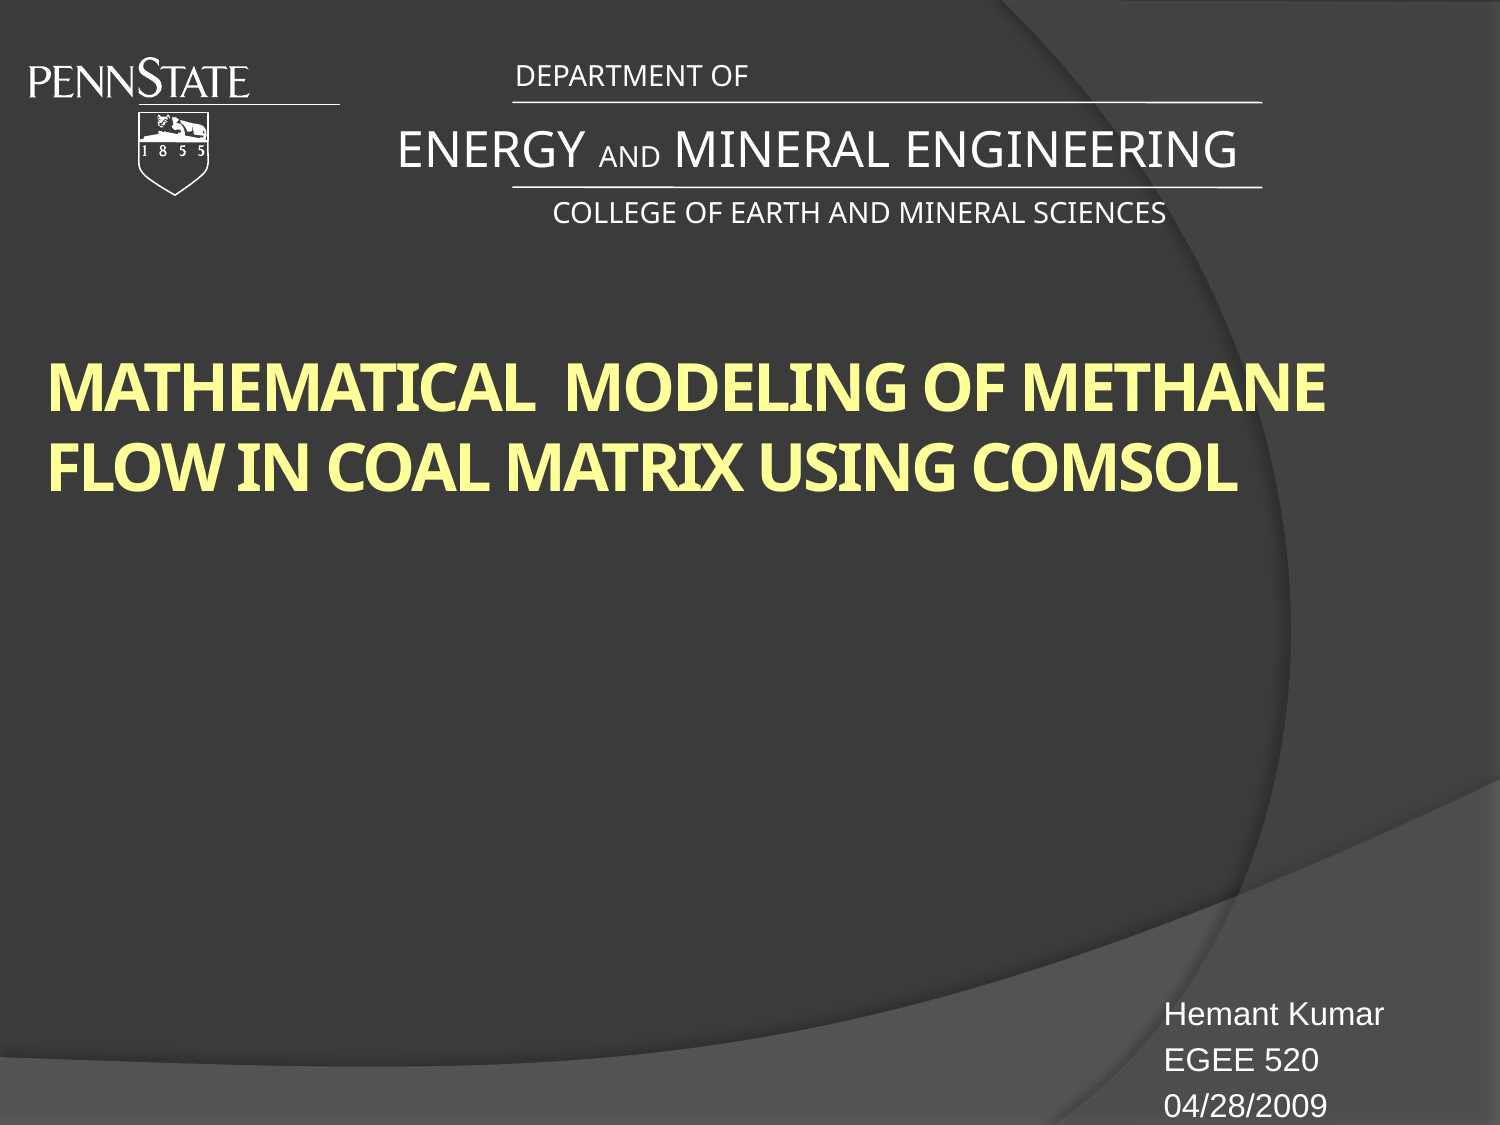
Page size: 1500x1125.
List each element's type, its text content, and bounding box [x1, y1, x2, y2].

title Mathematical modeling of Methane flow in coal matrix using COMSOL [37, 337, 1450, 539]
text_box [27, 49, 1495, 239]
subtitle Hemant Kumar EGEE 520 04/28/2009 [1050, 900, 1500, 1125]
